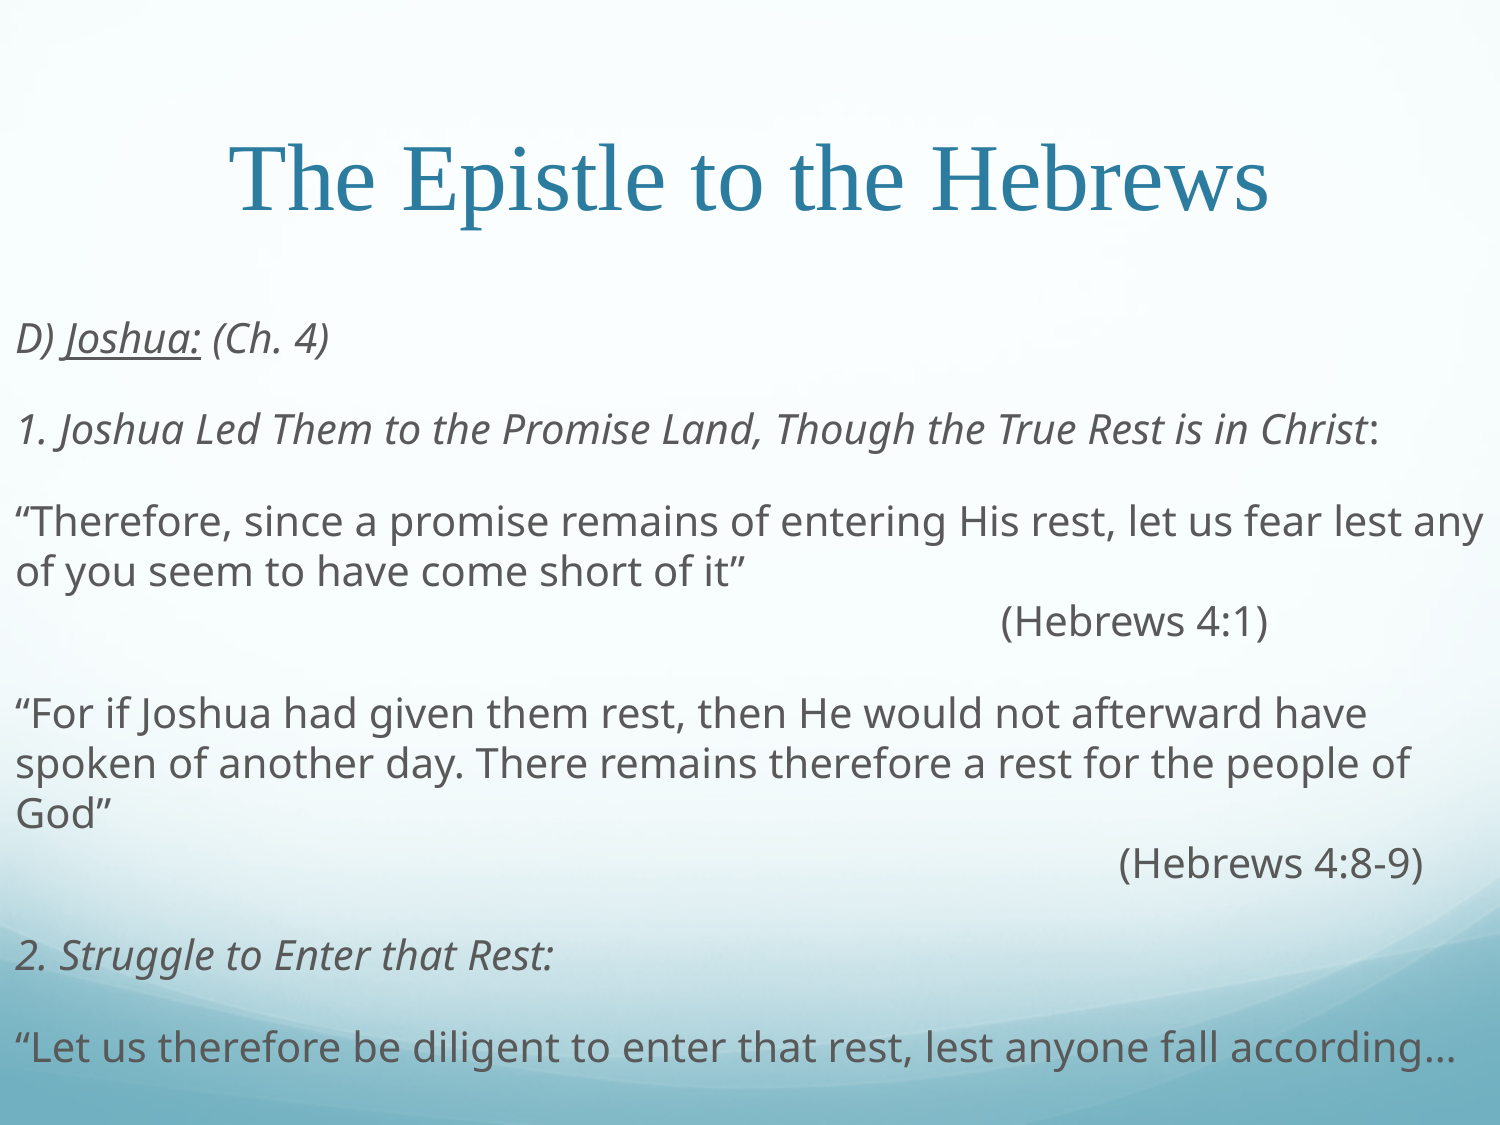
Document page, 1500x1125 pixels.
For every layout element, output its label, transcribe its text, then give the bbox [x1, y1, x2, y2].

list D) Joshua: (Ch. 4) 1. Joshua Led Them to the Promise Land, Though the True Rest is in Christ: “Therefore, since a promise remains of entering His rest, let us fear lest any of you seem to have come short of it” (Hebrews 4:1) “For if Joshua had given them rest, then He would not afterward have spoken of another day. There remains therefore a rest for the people of God” (Hebrews 4:8-9) 2. Struggle to Enter that Rest: “Let us therefore be diligent to enter that rest, lest anyone fall according… [0, 304, 1500, 1125]
title The Epistle to the Hebrews [90, 17, 1410, 238]
